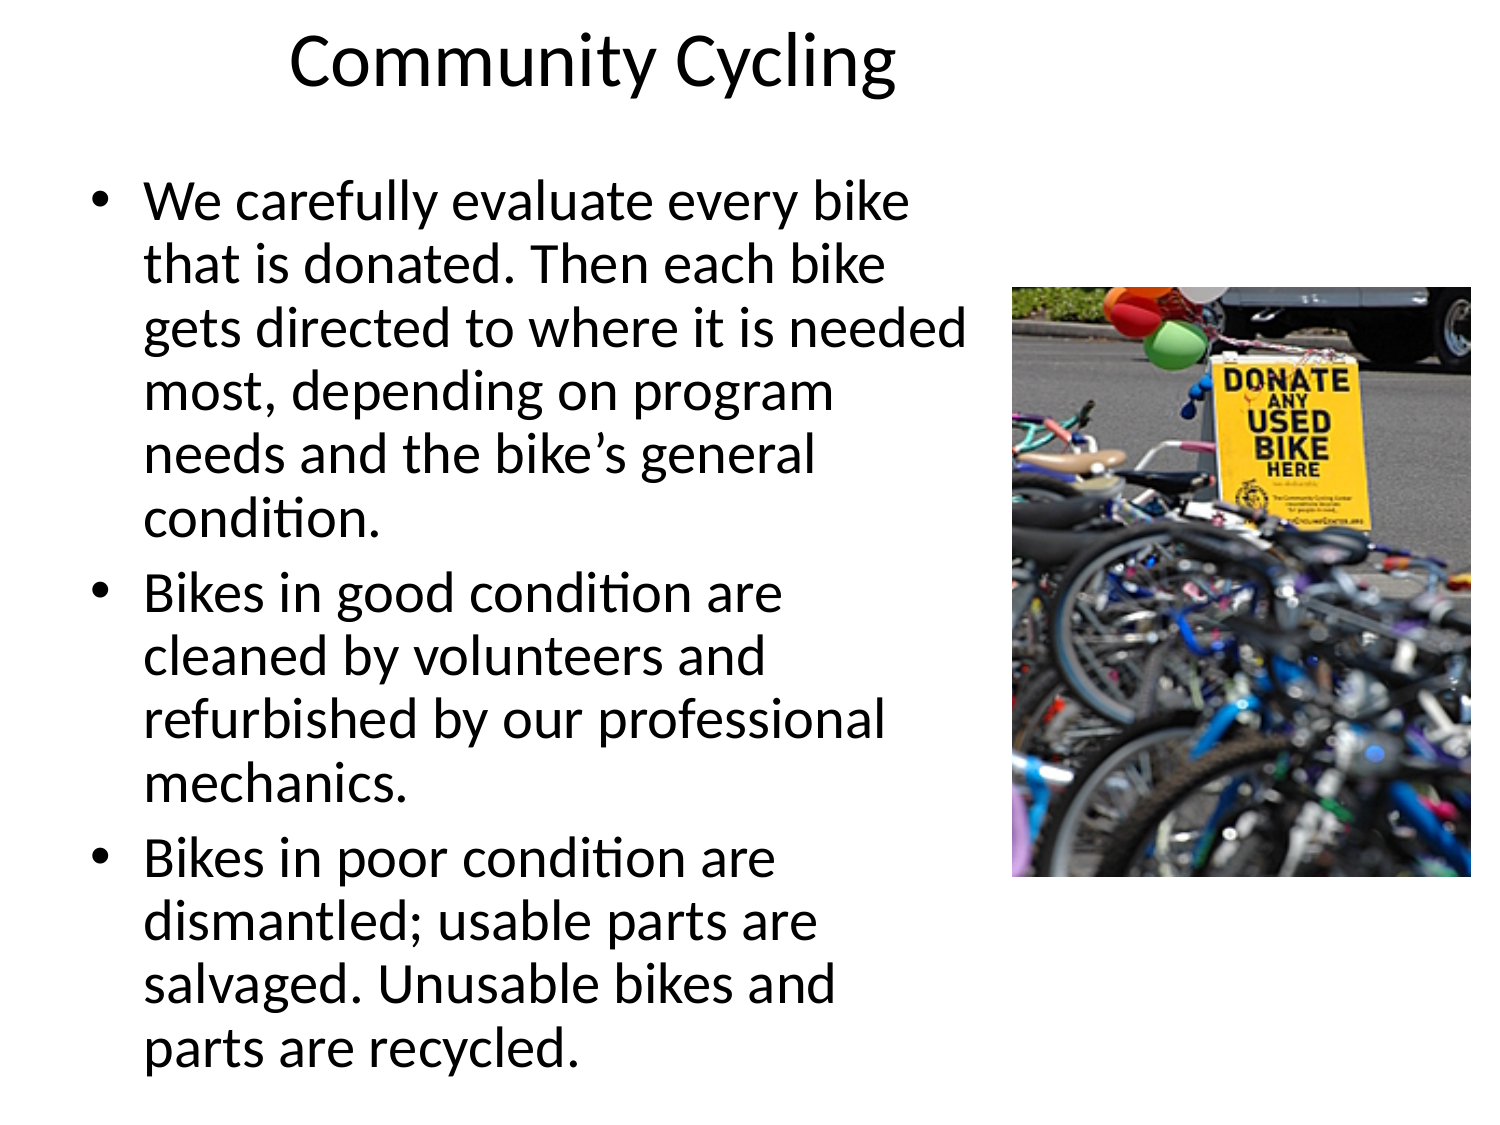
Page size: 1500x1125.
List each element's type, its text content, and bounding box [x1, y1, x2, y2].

list We carefully evaluate every bike that is donated. Then each bike gets directed to where it is needed most, depending on program needs and the bike’s general condition. Bikes in good condition are cleaned by volunteers and refurbished by our professional mechanics. Bikes in poor condition are dismantled; usable parts are salvaged. Unusable bikes and parts are recycled. [74, 162, 988, 1098]
title Community Cycling [0, 0, 1188, 110]
picture [1012, 287, 1471, 877]
